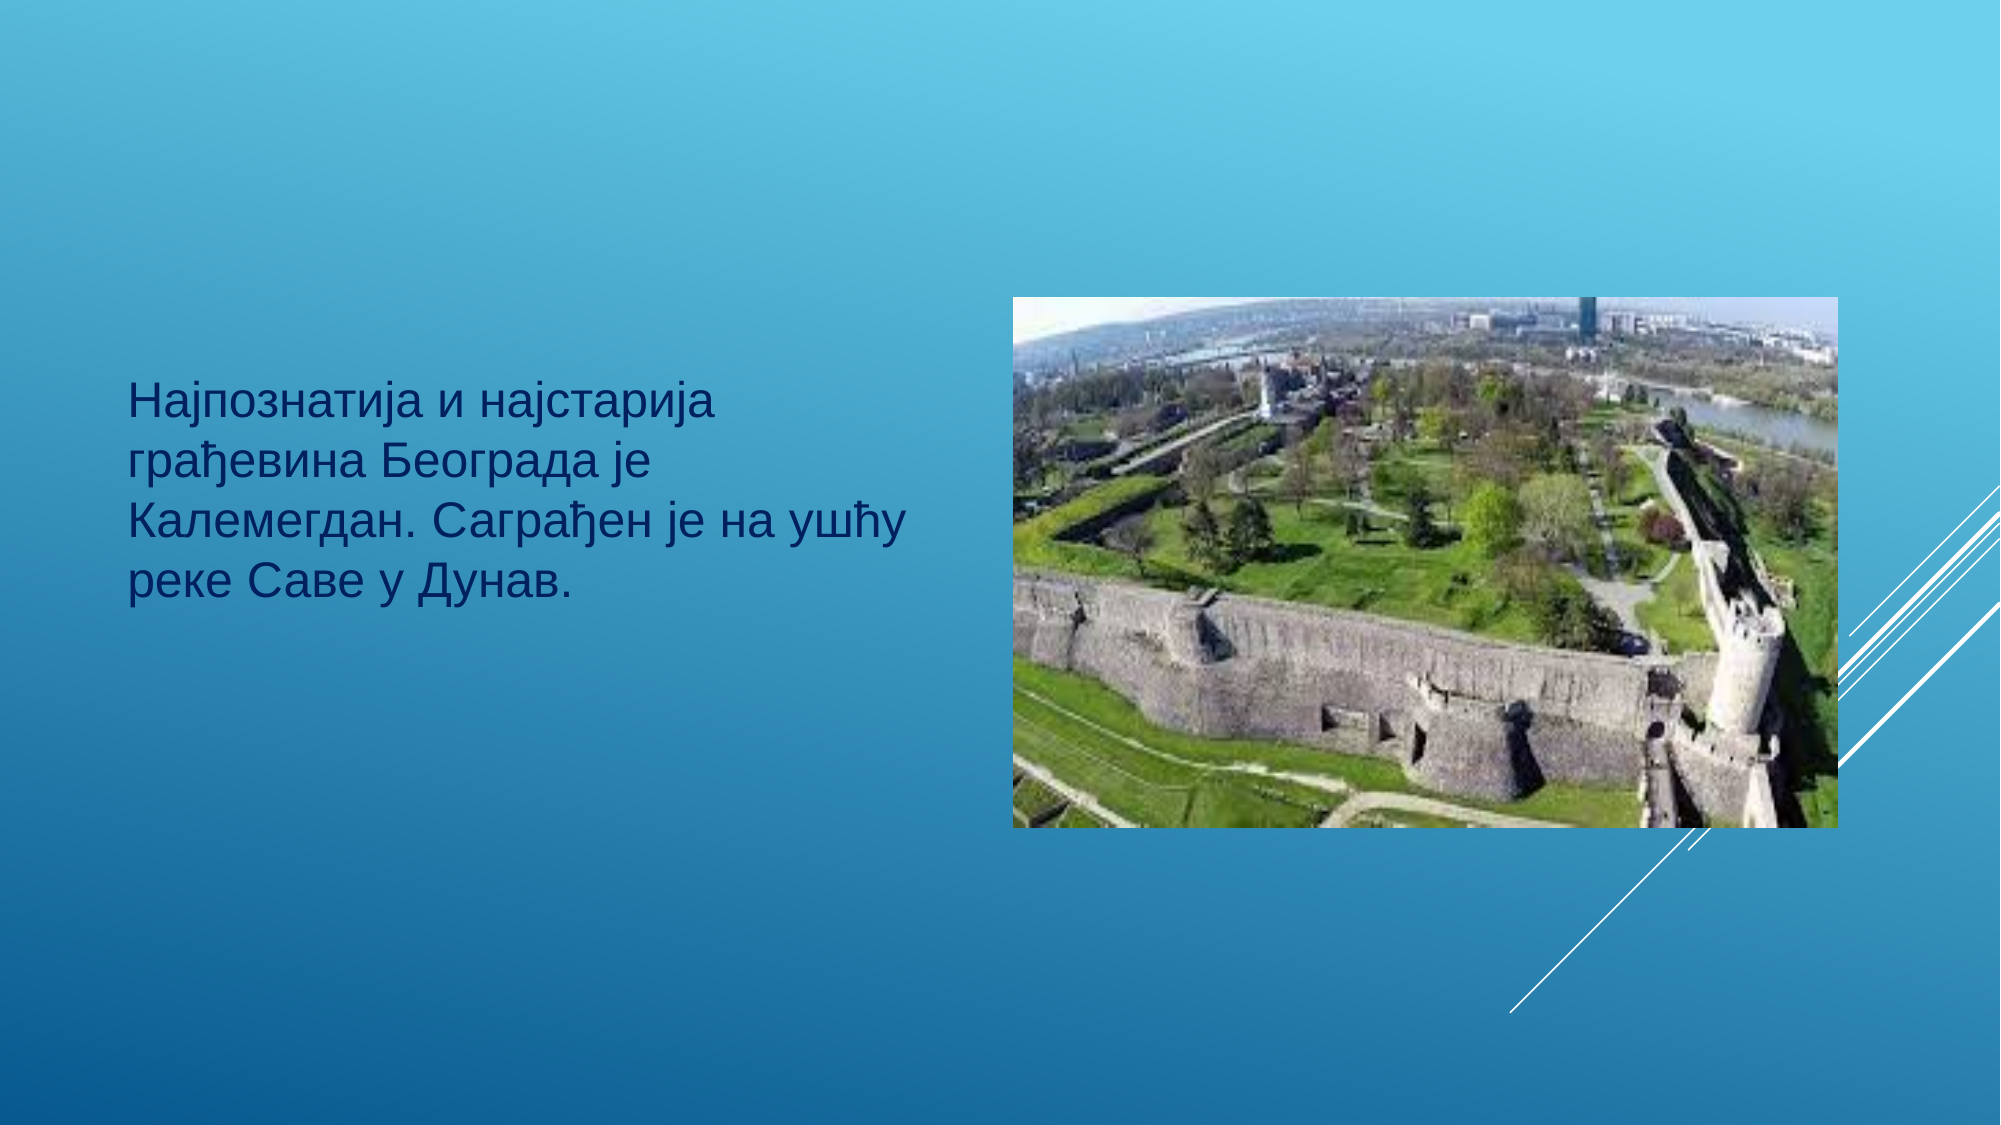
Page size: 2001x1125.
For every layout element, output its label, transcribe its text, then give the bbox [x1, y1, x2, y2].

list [1013, 297, 1838, 828]
list Најпознатија и најстарија грађевина Београда је Калемегдан. Саграђен је на ушћу реке Саве у Дунав. [112, 112, 923, 706]
